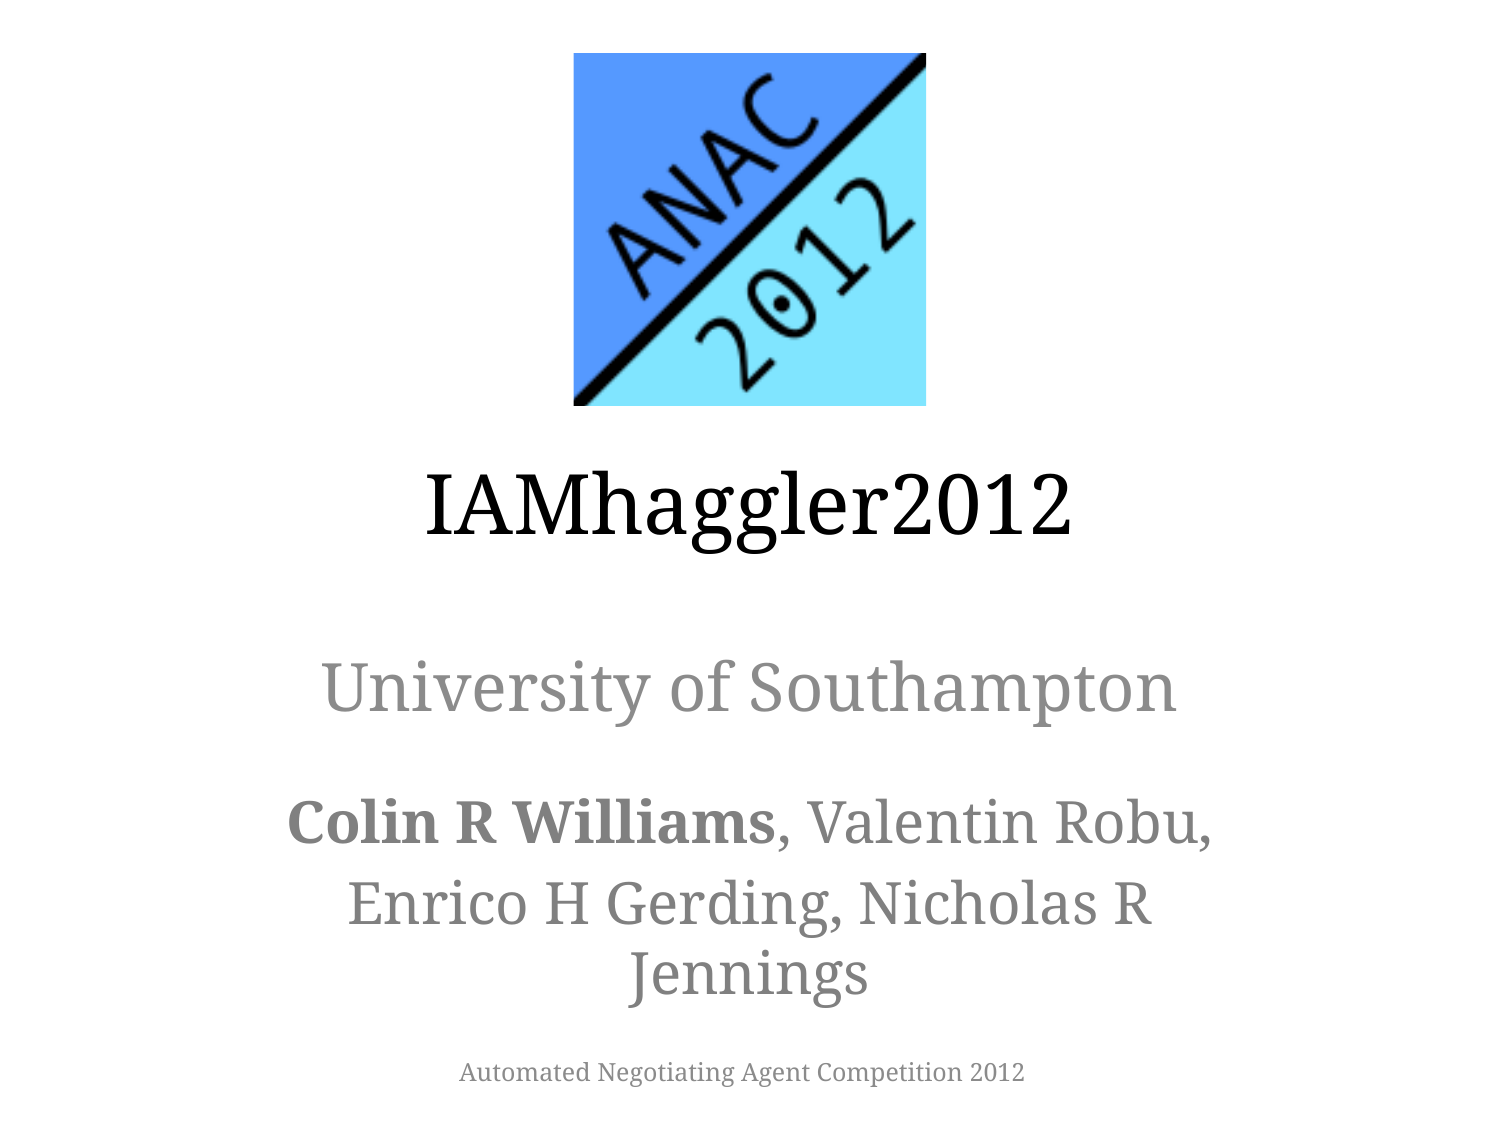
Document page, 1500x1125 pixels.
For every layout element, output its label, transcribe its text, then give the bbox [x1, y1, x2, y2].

title IAMhaggler2012 [112, 412, 1388, 591]
footer Automated Negotiating Agent Competition 2012 [396, 1043, 1090, 1104]
list Colin R Williams, Valentin Robu, Enrico H Gerding, Nicholas R Jennings [225, 777, 1275, 976]
subtitle University of Southampton [0, 637, 1500, 745]
